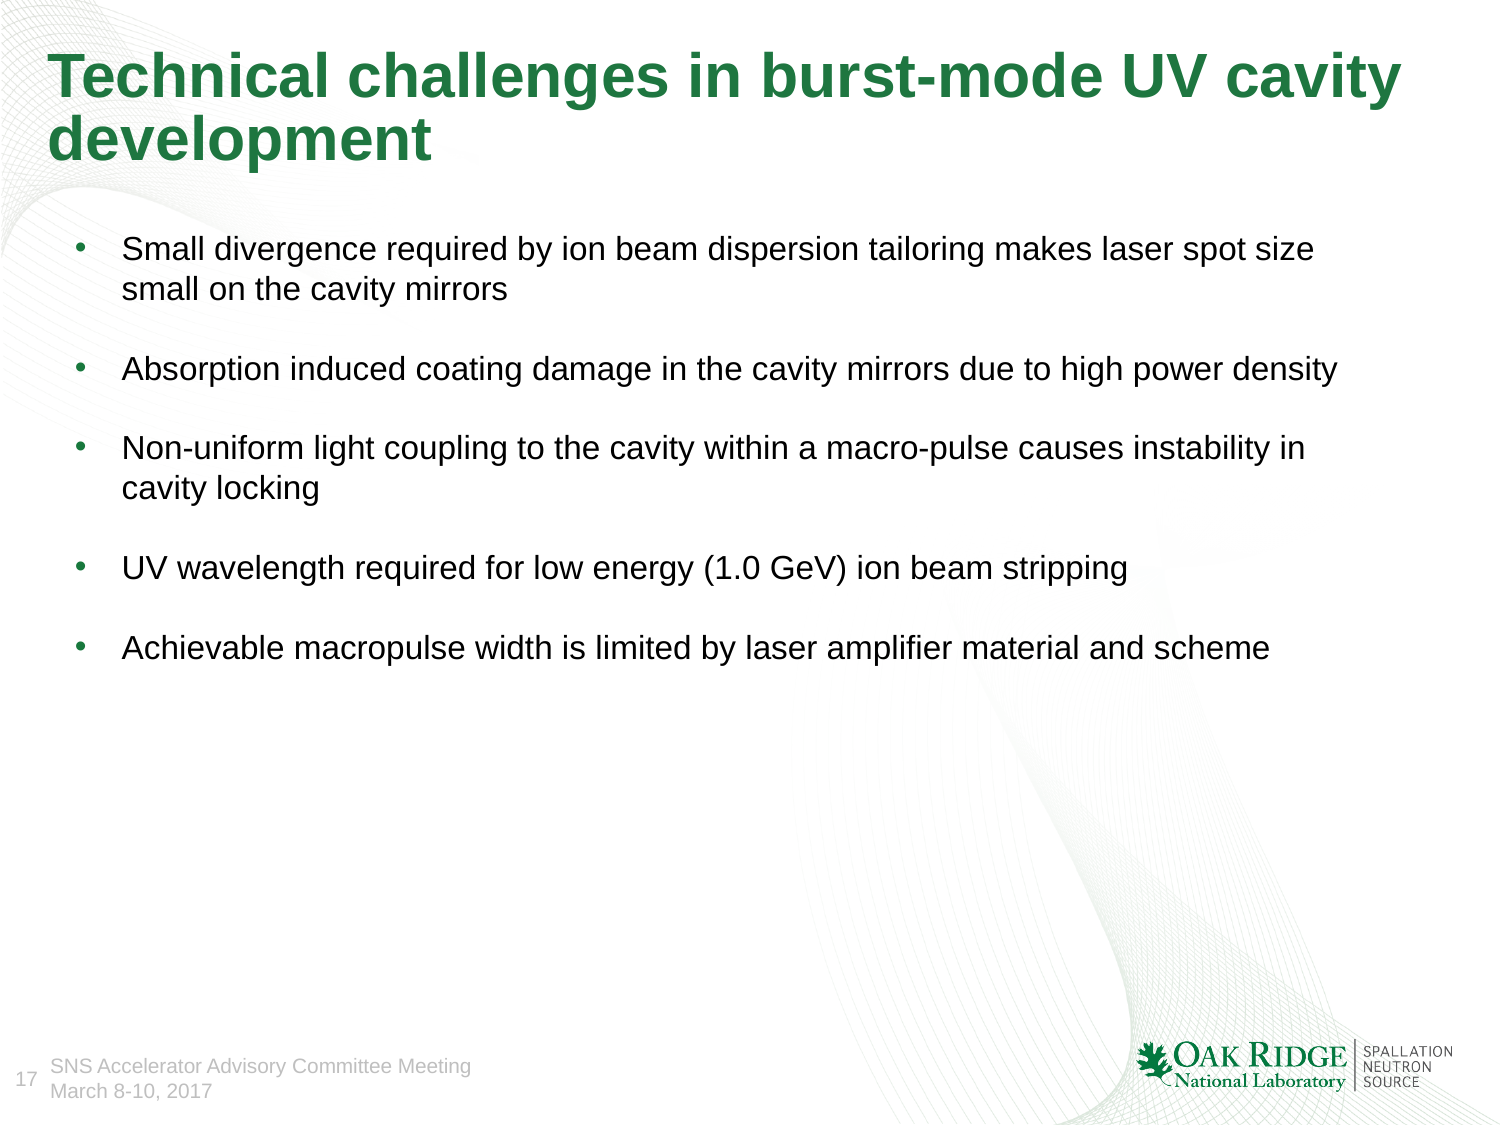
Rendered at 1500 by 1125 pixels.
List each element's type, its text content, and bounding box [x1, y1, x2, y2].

text_box Small divergence required by ion beam dispersion tailoring makes laser spot size small on the cavity mirrors Absorption induced coating damage in the cavity mirrors due to high power density Non-uniform light coupling to the cavity within a macro-pulse causes instability in cavity locking UV wavelength required for low energy (1.0 GeV) ion beam stripping Achievable macropulse width is limited by laser amplifier material and scheme [59, 219, 1417, 674]
title Technical challenges in burst-mode UV cavity development [32, 38, 1450, 183]
picture [48, 0, 1500, 1125]
